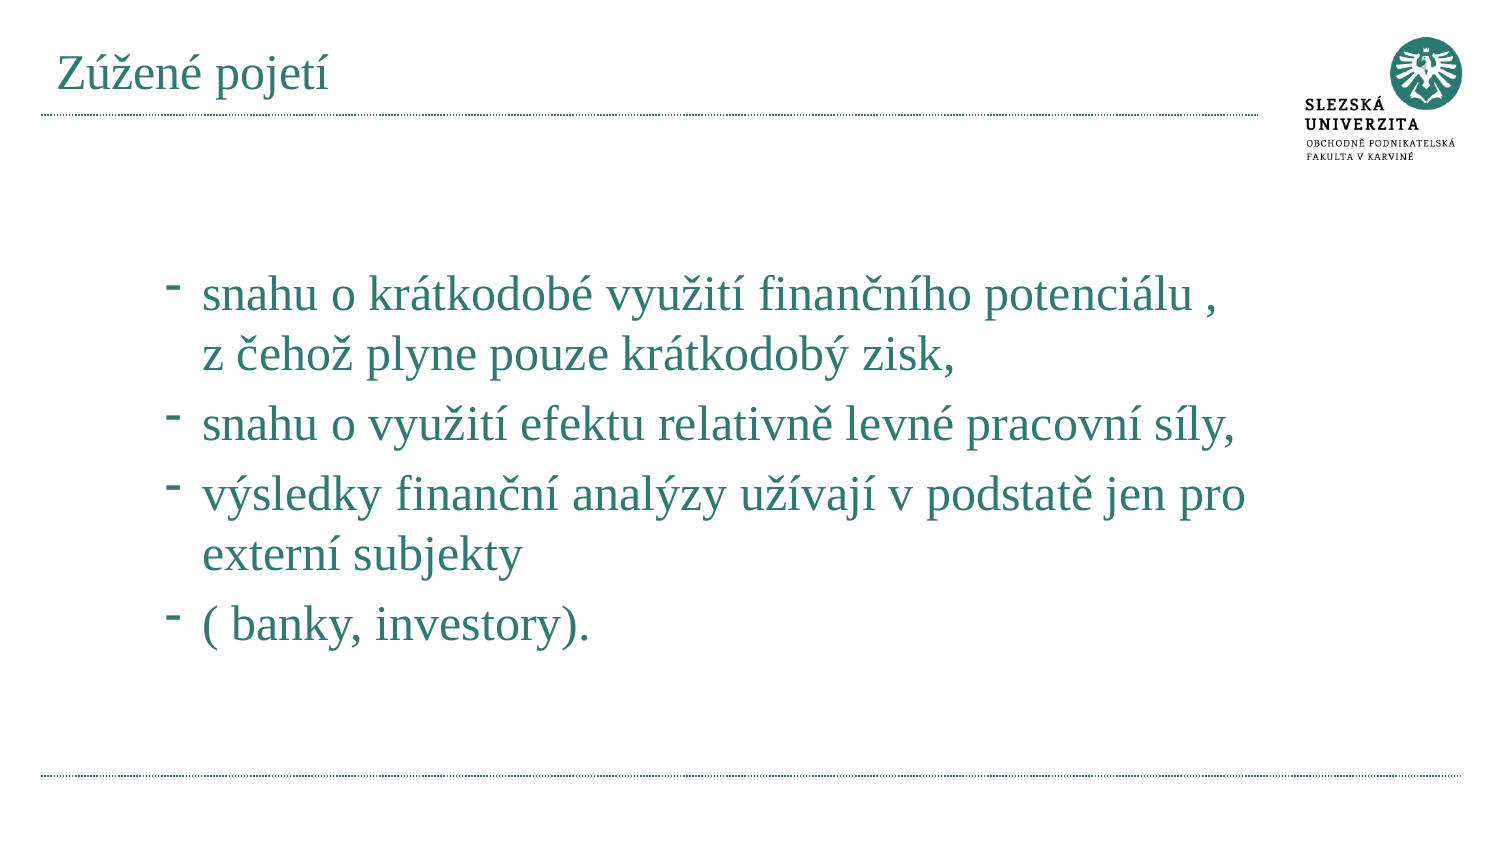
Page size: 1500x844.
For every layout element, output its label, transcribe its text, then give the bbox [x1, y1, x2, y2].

list snahu o krátkodobé využití finančního potenciálu , z čehož plyne pouze krátkodobý zisk, snahu o využití efektu relativně levné pracovní síly, výsledky finanční analýzy užívají v podstatě jen pro externí subjekty ( banky, investory). [0, 253, 1275, 760]
title Zúžené pojetí [41, 32, 786, 116]
picture [1305, 37, 1462, 160]
